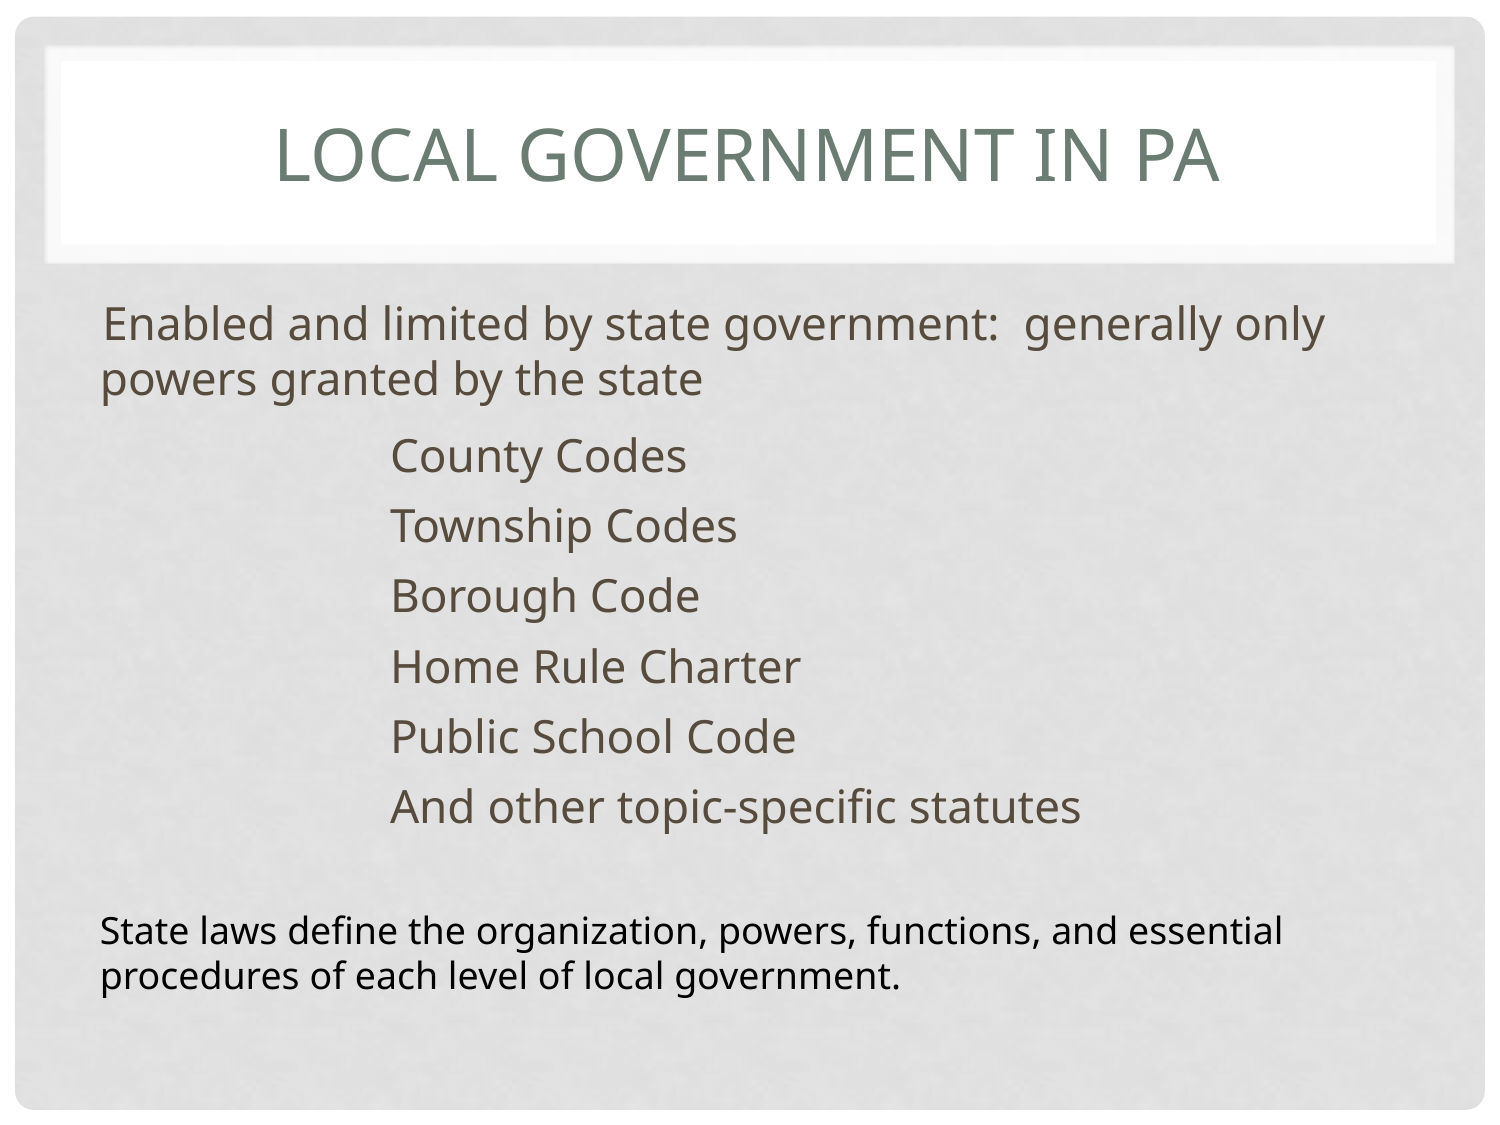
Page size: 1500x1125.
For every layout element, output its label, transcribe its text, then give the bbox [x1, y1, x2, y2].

text_box State laws define the organization, powers, functions, and essential procedures of each level of local government. [74, 899, 1413, 1005]
list Enabled and limited by state government: generally only powers granted by the state County Codes Township Codes Borough Code Home Rule Charter Public School Code And other topic-specific statutes [75, 287, 1425, 1088]
title Local GOVERNMENT IN PA [69, 66, 1425, 238]
